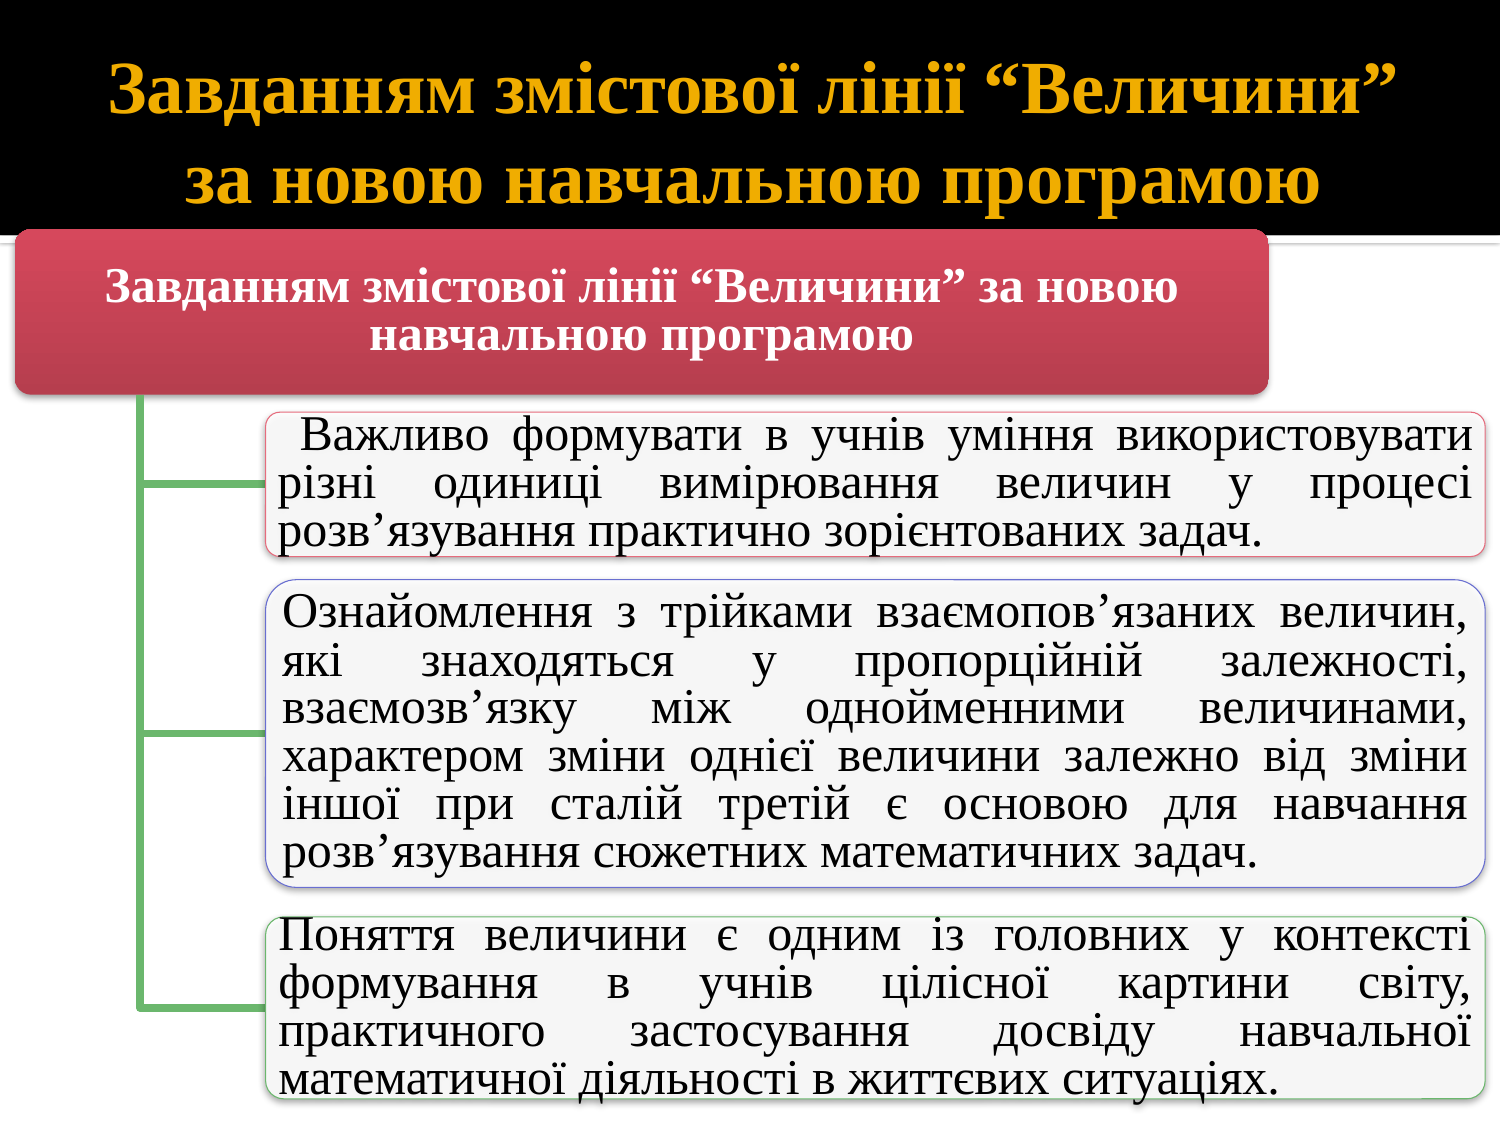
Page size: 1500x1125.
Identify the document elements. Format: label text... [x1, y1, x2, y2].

title Завданням змістової лінії “Величини” за новою навчальною програмою [75, 25, 1425, 228]
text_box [0, 229, 1500, 1125]
